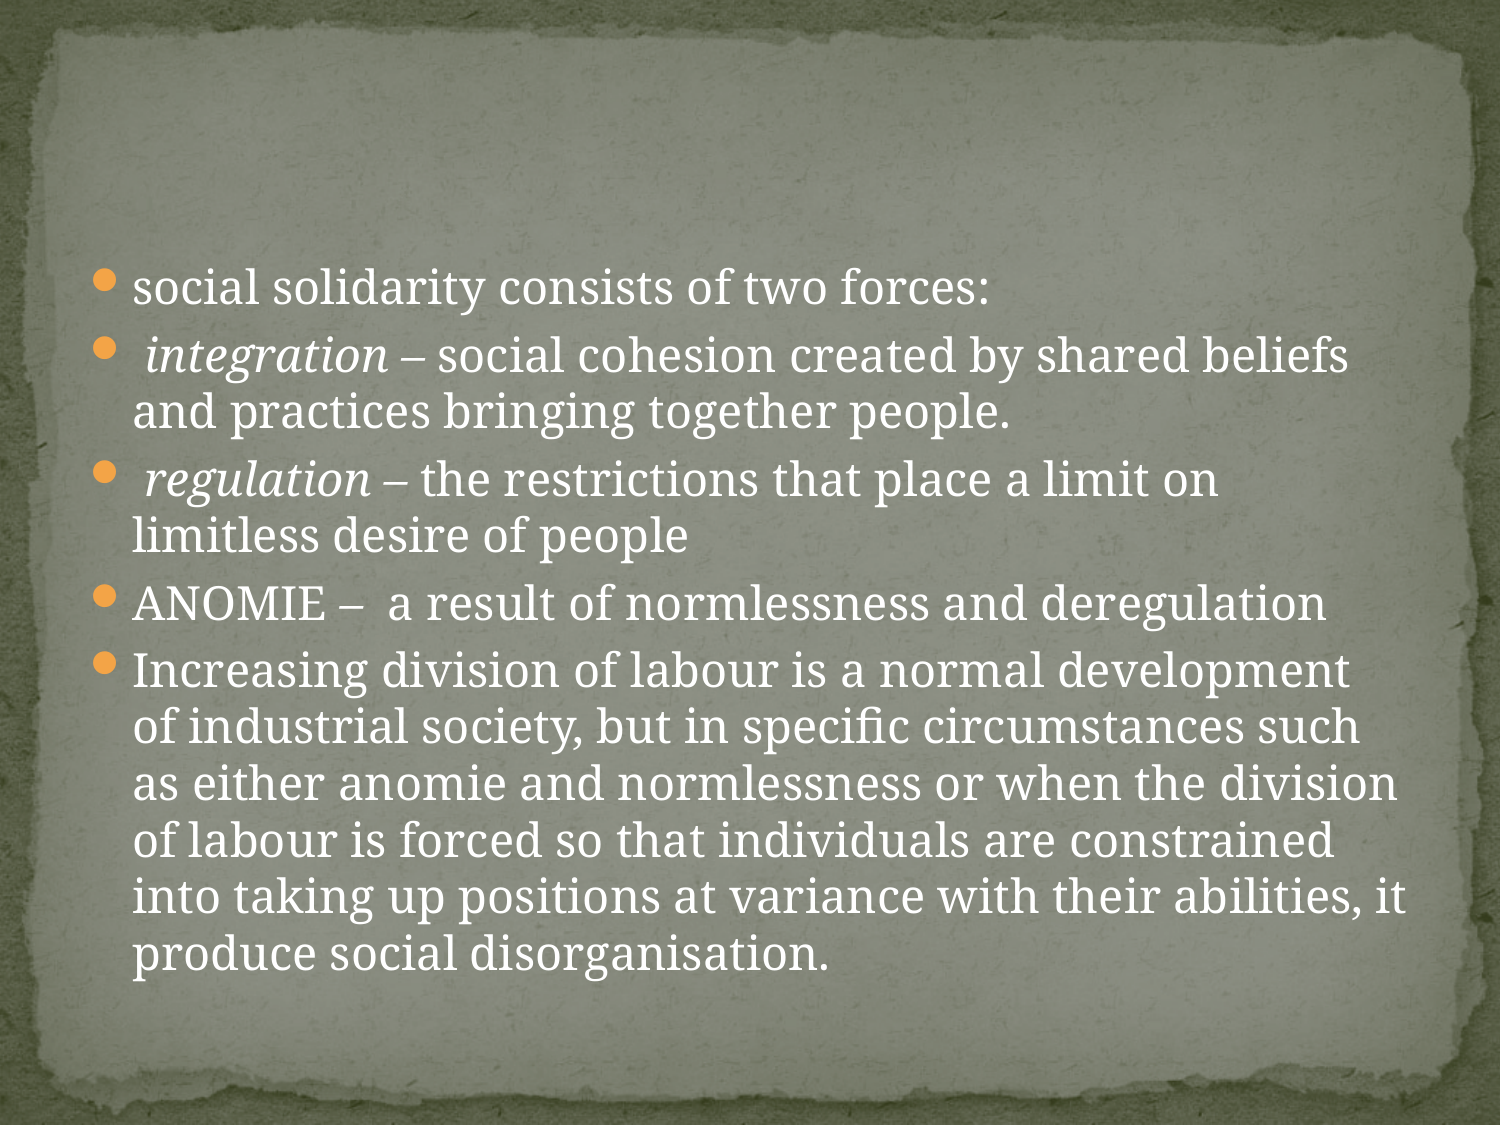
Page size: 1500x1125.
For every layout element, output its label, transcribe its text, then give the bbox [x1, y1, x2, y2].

list social solidarity consists of two forces: integration – social cohesion created by shared beliefs and practices bringing together people. regulation – the restrictions that place a limit on limitless desire of people ANOMIE – a result of normlessness and deregulation Increasing division of labour is a normal development of industrial society, but in specific circumstances such as either anomie and normlessness or when the division of labour is forced so that individuals are constrained into taking up positions at variance with their abilities, it produce social disorganisation. [75, 249, 1425, 1000]
